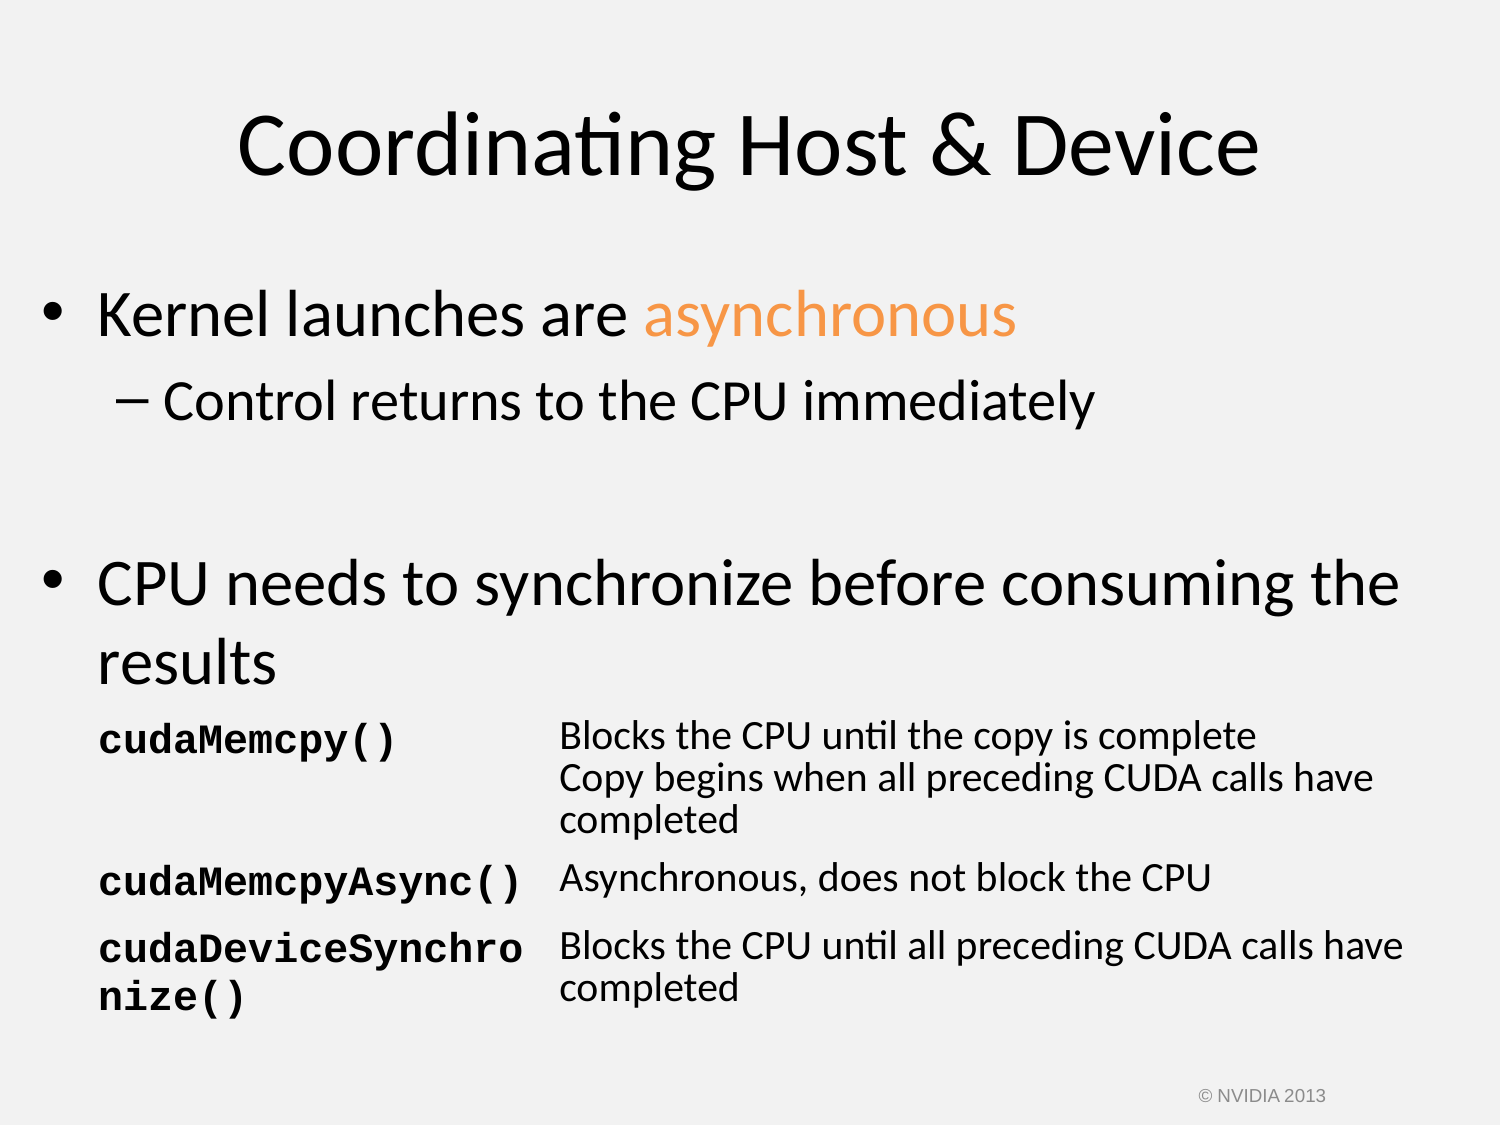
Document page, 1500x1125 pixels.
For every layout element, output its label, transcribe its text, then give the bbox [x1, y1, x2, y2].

table_cell cudaMemcpyAsync() [86, 852, 547, 920]
list Kernel launches are asynchronous Control returns to the CPU immediately CPU needs to synchronize before consuming the results [26, 262, 1470, 1005]
table_cell Asynchronous, does not block the CPU [547, 852, 1482, 920]
footer © NVIDIA 2013 [1025, 1065, 1500, 1125]
title Coordinating Host & Device [75, 45, 1425, 233]
table_header cudaMemcpy() [86, 710, 547, 852]
table_cell cudaDeviceSynchronize() [86, 920, 547, 1031]
table_header Blocks the CPU until the copy is complete Copy begins when all preceding CUDA calls have completed [547, 710, 1482, 852]
table_cell Blocks the CPU until all preceding CUDA calls have completed [547, 920, 1482, 1031]
